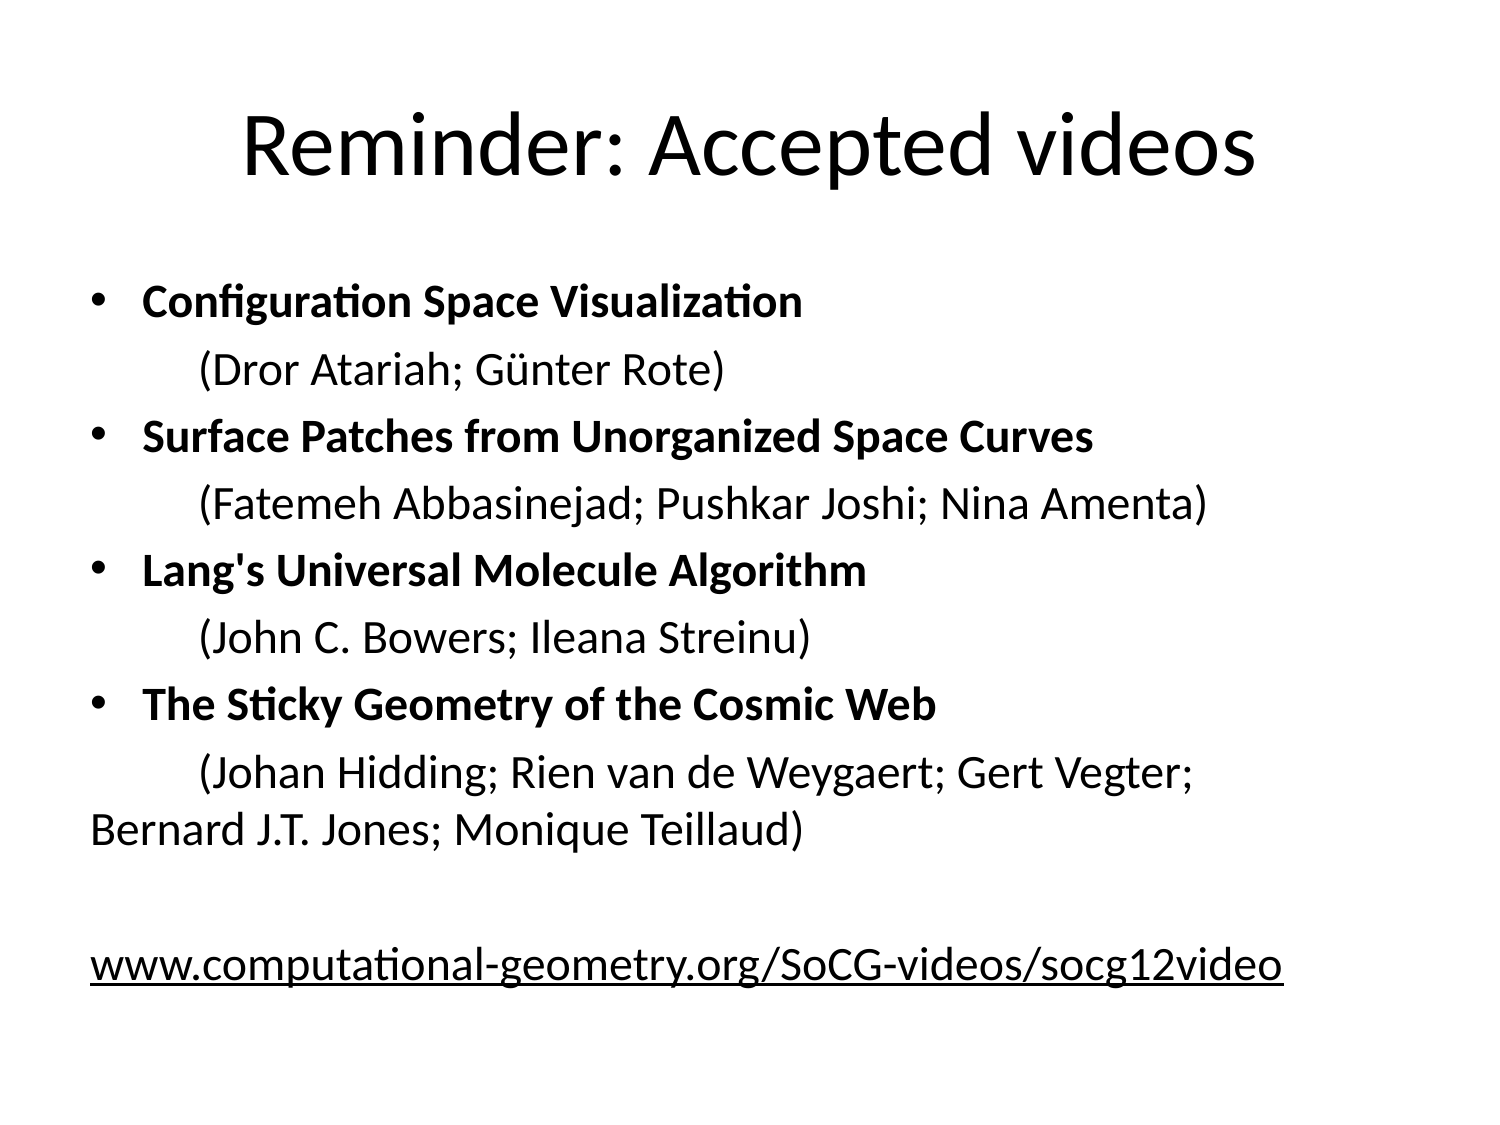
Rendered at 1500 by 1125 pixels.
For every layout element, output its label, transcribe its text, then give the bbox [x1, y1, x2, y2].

list Configuration Space Visualization (Dror Atariah; Günter Rote) Surface Patches from Unorganized Space Curves (Fatemeh Abbasinejad; Pushkar Joshi; Nina Amenta) Lang's Universal Molecule Algorithm (John C. Bowers; Ileana Streinu) The Sticky Geometry of the Cosmic Web (Johan Hidding; Rien van de Weygaert; Gert Vegter; Bernard J.T. Jones; Monique Teillaud) www.computational-geometry.org/SoCG-videos/socg12video [75, 262, 1425, 1005]
title Reminder: Accepted videos [75, 45, 1425, 233]
